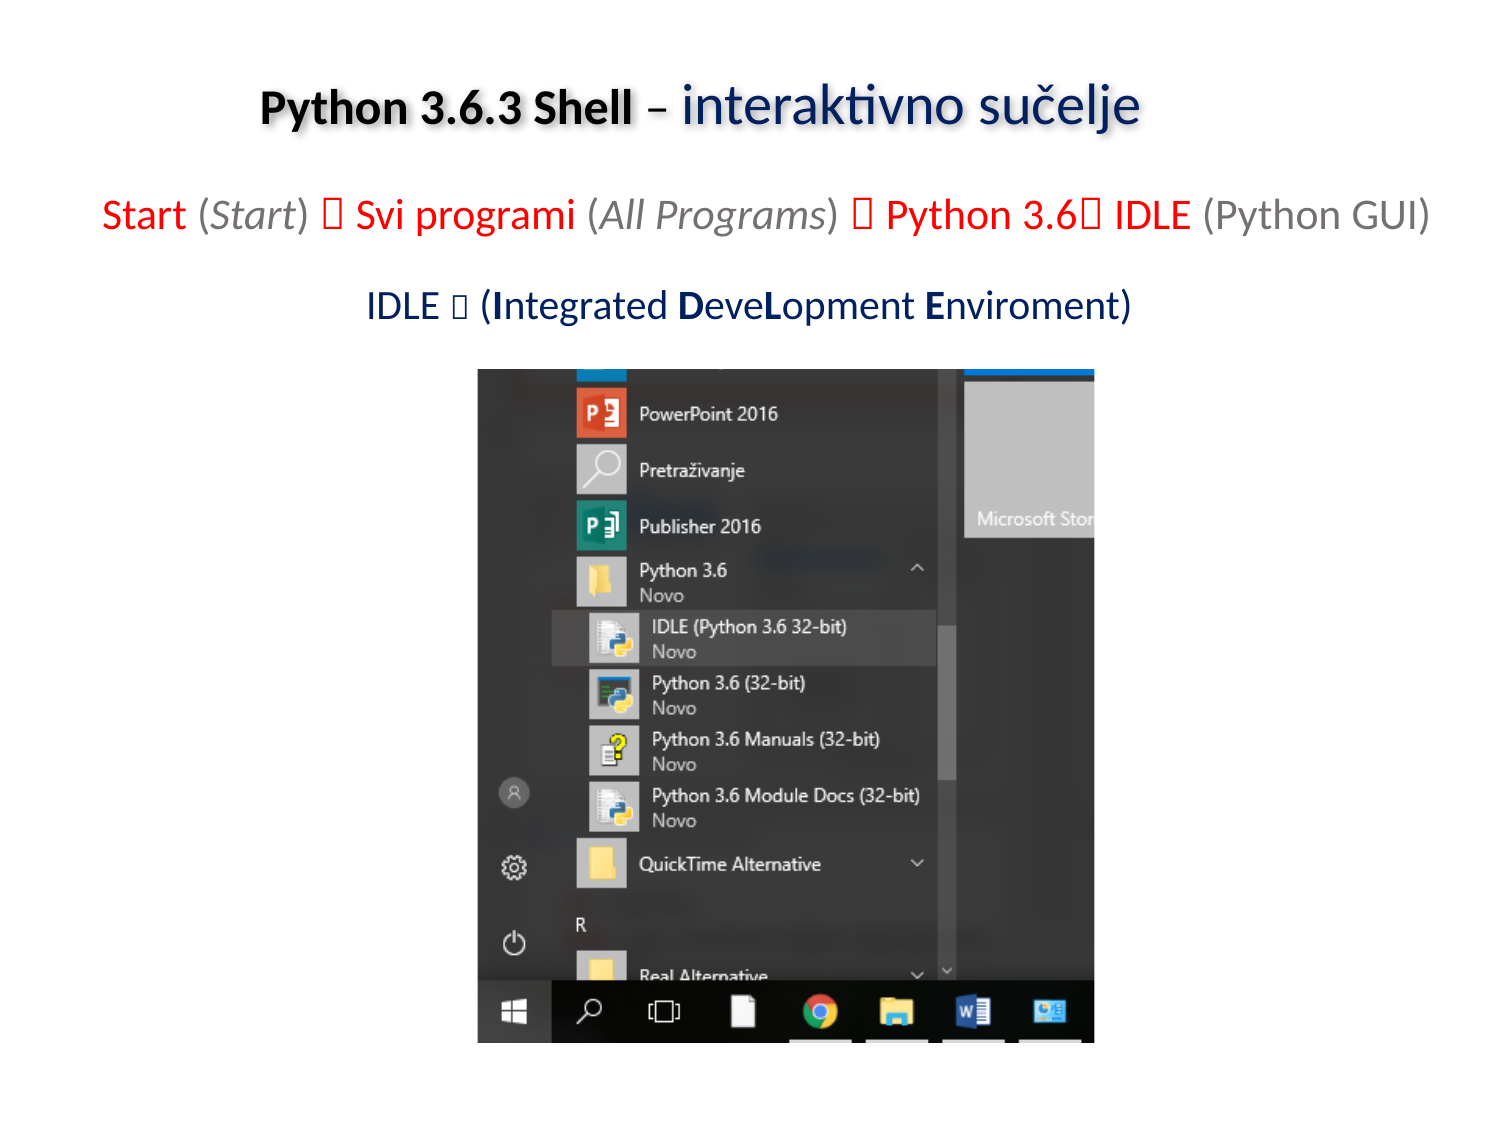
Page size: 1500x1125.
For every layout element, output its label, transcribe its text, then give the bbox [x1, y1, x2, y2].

text_box Start (Start)  Svi programi (All Programs)  Python 3.6 IDLE (Python GUI) [87, 177, 1447, 246]
text_box Python 3.6.3 Shell – interaktivno sučelje [245, 58, 1254, 144]
text_box IDLE  (Integrated DeveLopment Enviroment) [351, 270, 1148, 336]
picture [477, 369, 1095, 1044]
